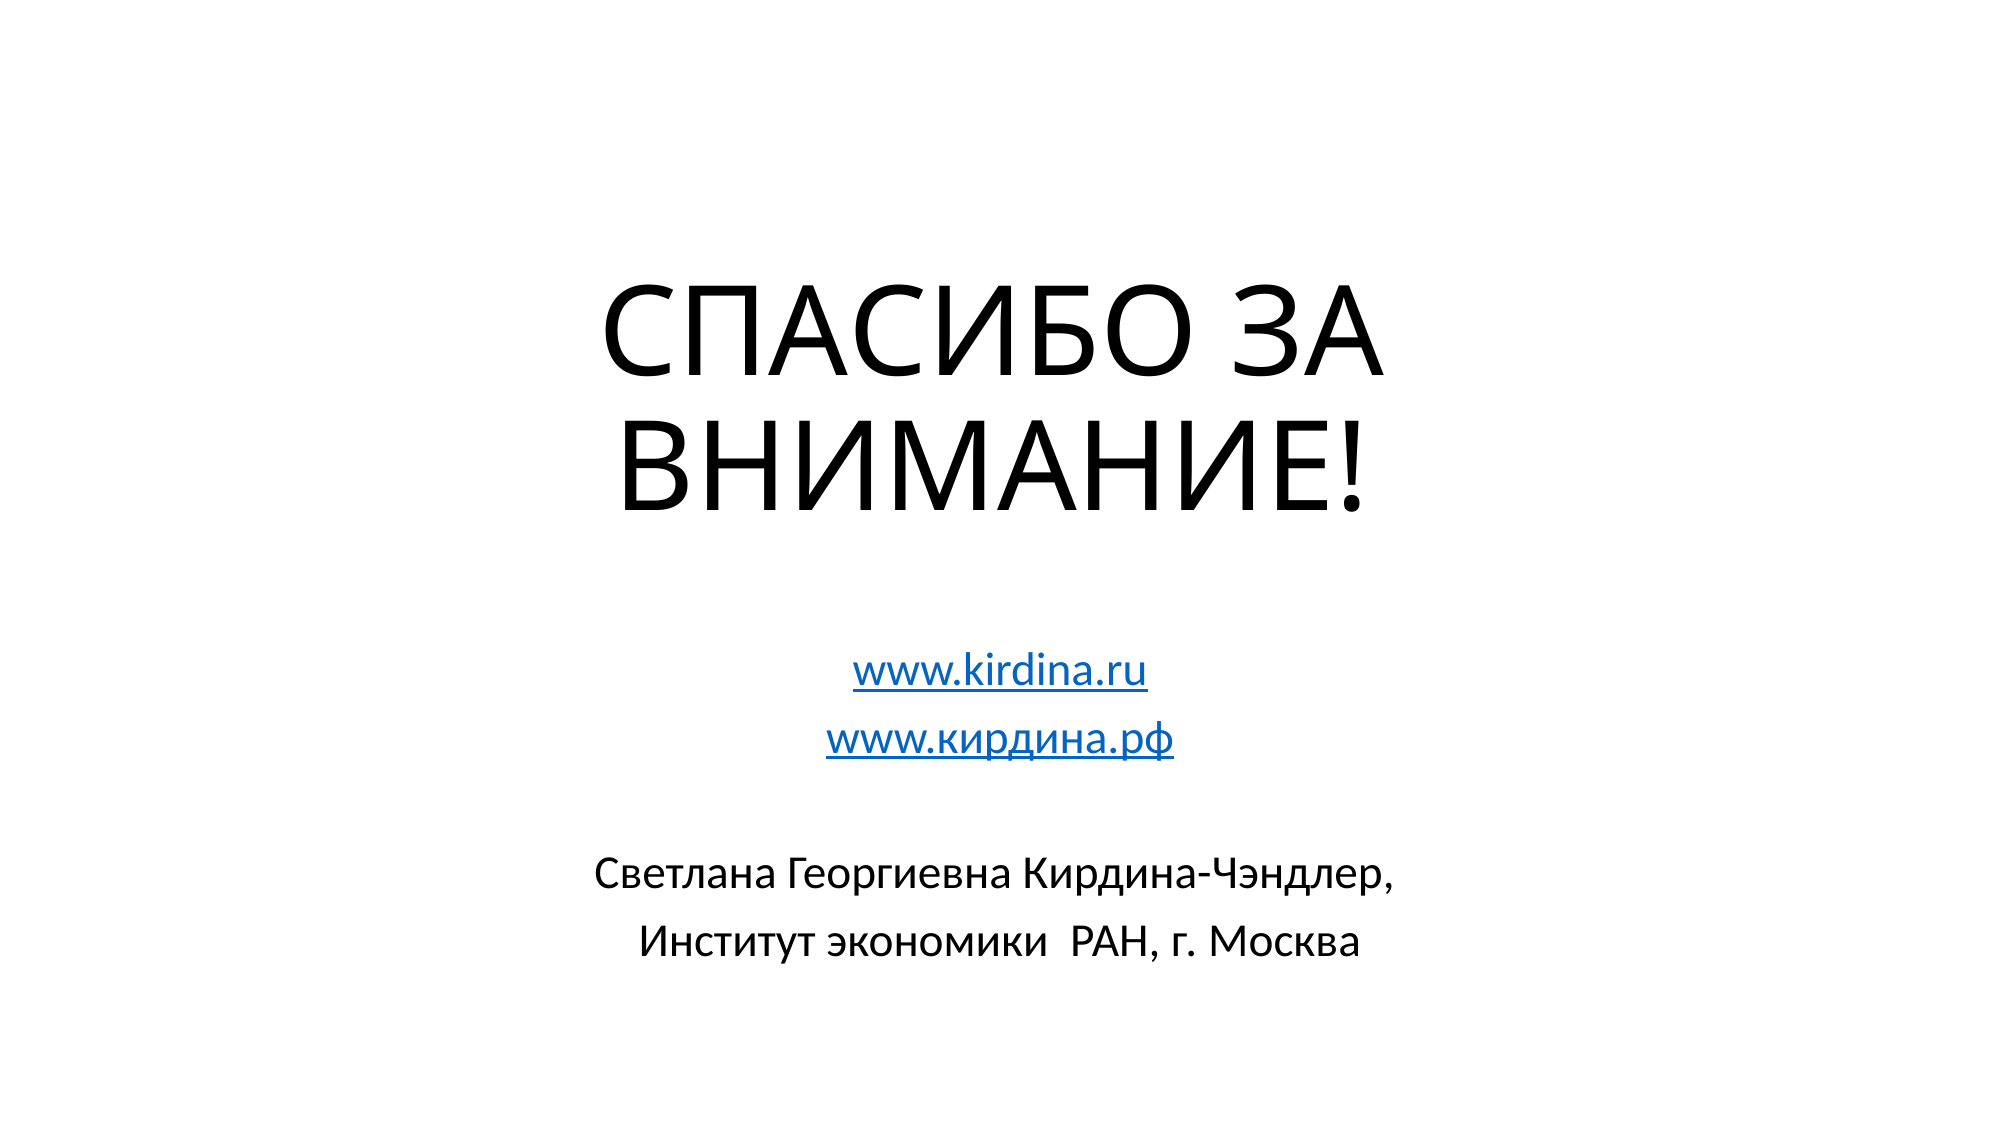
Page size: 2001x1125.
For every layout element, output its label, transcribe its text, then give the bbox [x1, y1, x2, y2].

subtitle www.kirdina.ru www.кирдина.рф Светлана Георгиевна Кирдина-Чэндлер, Институт экономики РАН, г. Москва [300, 637, 1700, 975]
title СПАСИБО ЗА ВНИМАНИЕ! [283, 128, 1700, 545]
